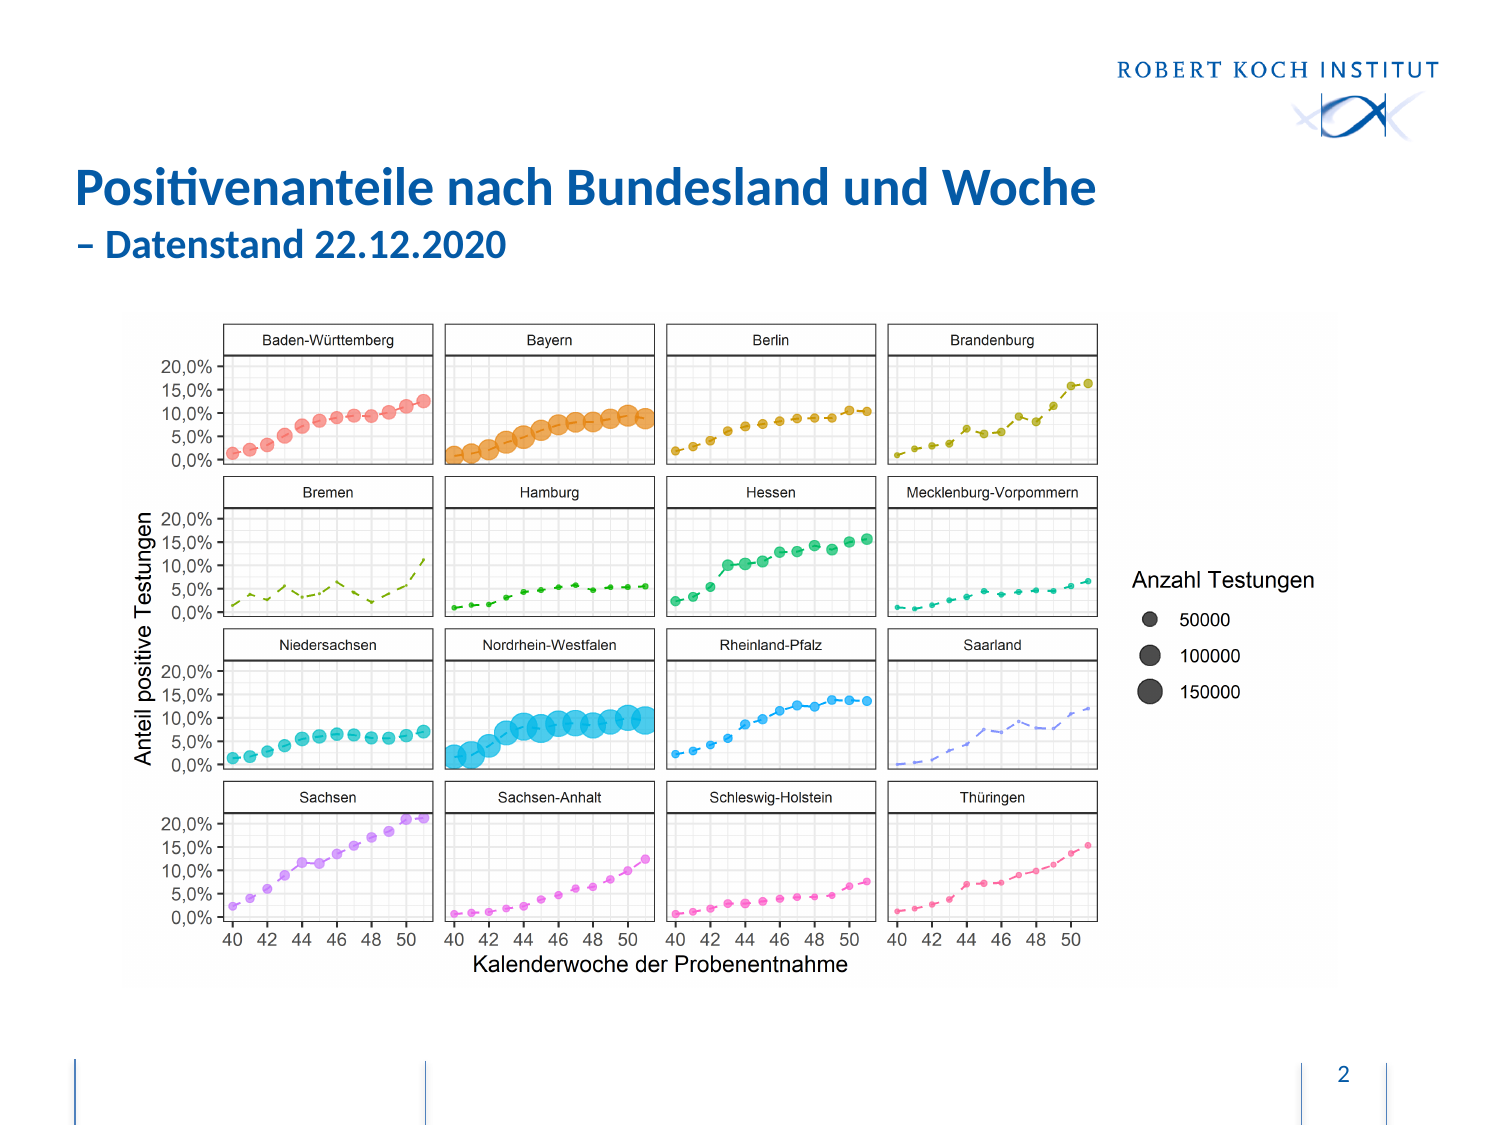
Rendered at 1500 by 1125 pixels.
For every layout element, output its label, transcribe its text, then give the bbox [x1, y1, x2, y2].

slide_number 2 [1302, 1042, 1385, 1103]
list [121, 312, 1338, 989]
title Positivenanteile nach Bundesland und Woche – Datenstand 22.12.2020 [75, 137, 1385, 281]
picture [1109, 53, 1447, 152]
